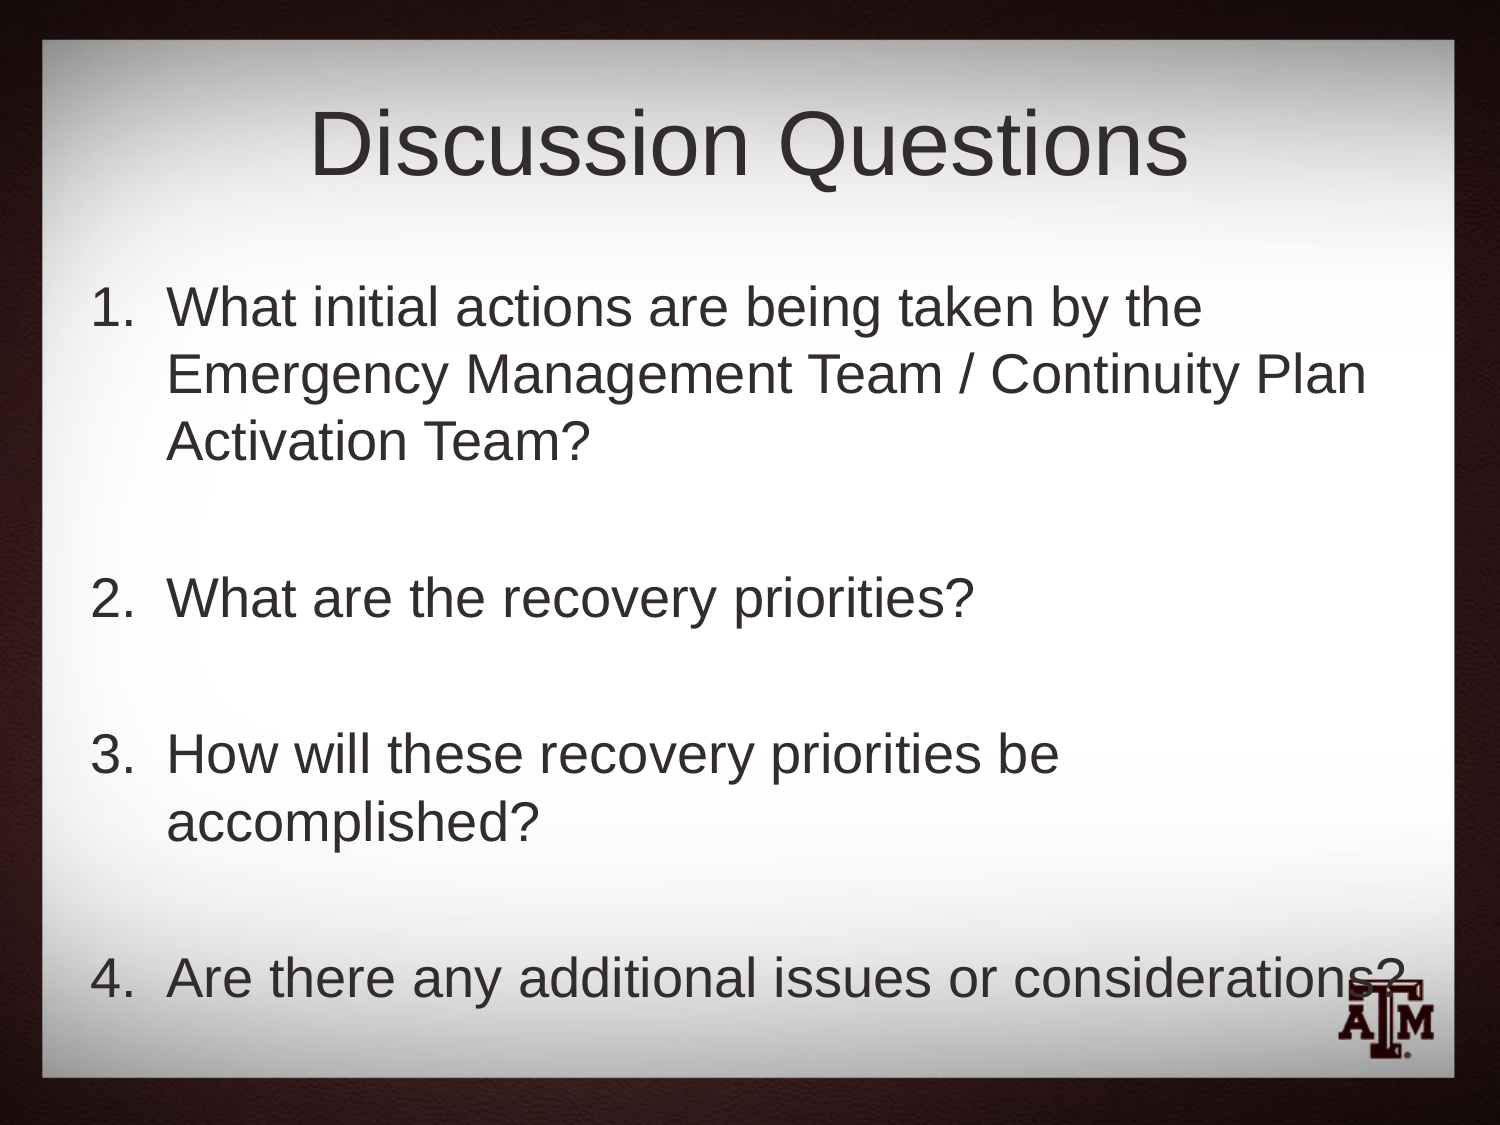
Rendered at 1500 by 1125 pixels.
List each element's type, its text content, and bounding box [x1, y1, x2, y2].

list What initial actions are being taken by the Emergency Management Team / Continuity Plan Activation Team? What are the recovery priorities? How will these recovery priorities be accomplished? Are there any additional issues or considerations? [75, 262, 1425, 1083]
picture [0, 0, 1500, 1125]
title Discussion Questions [75, 45, 1425, 233]
